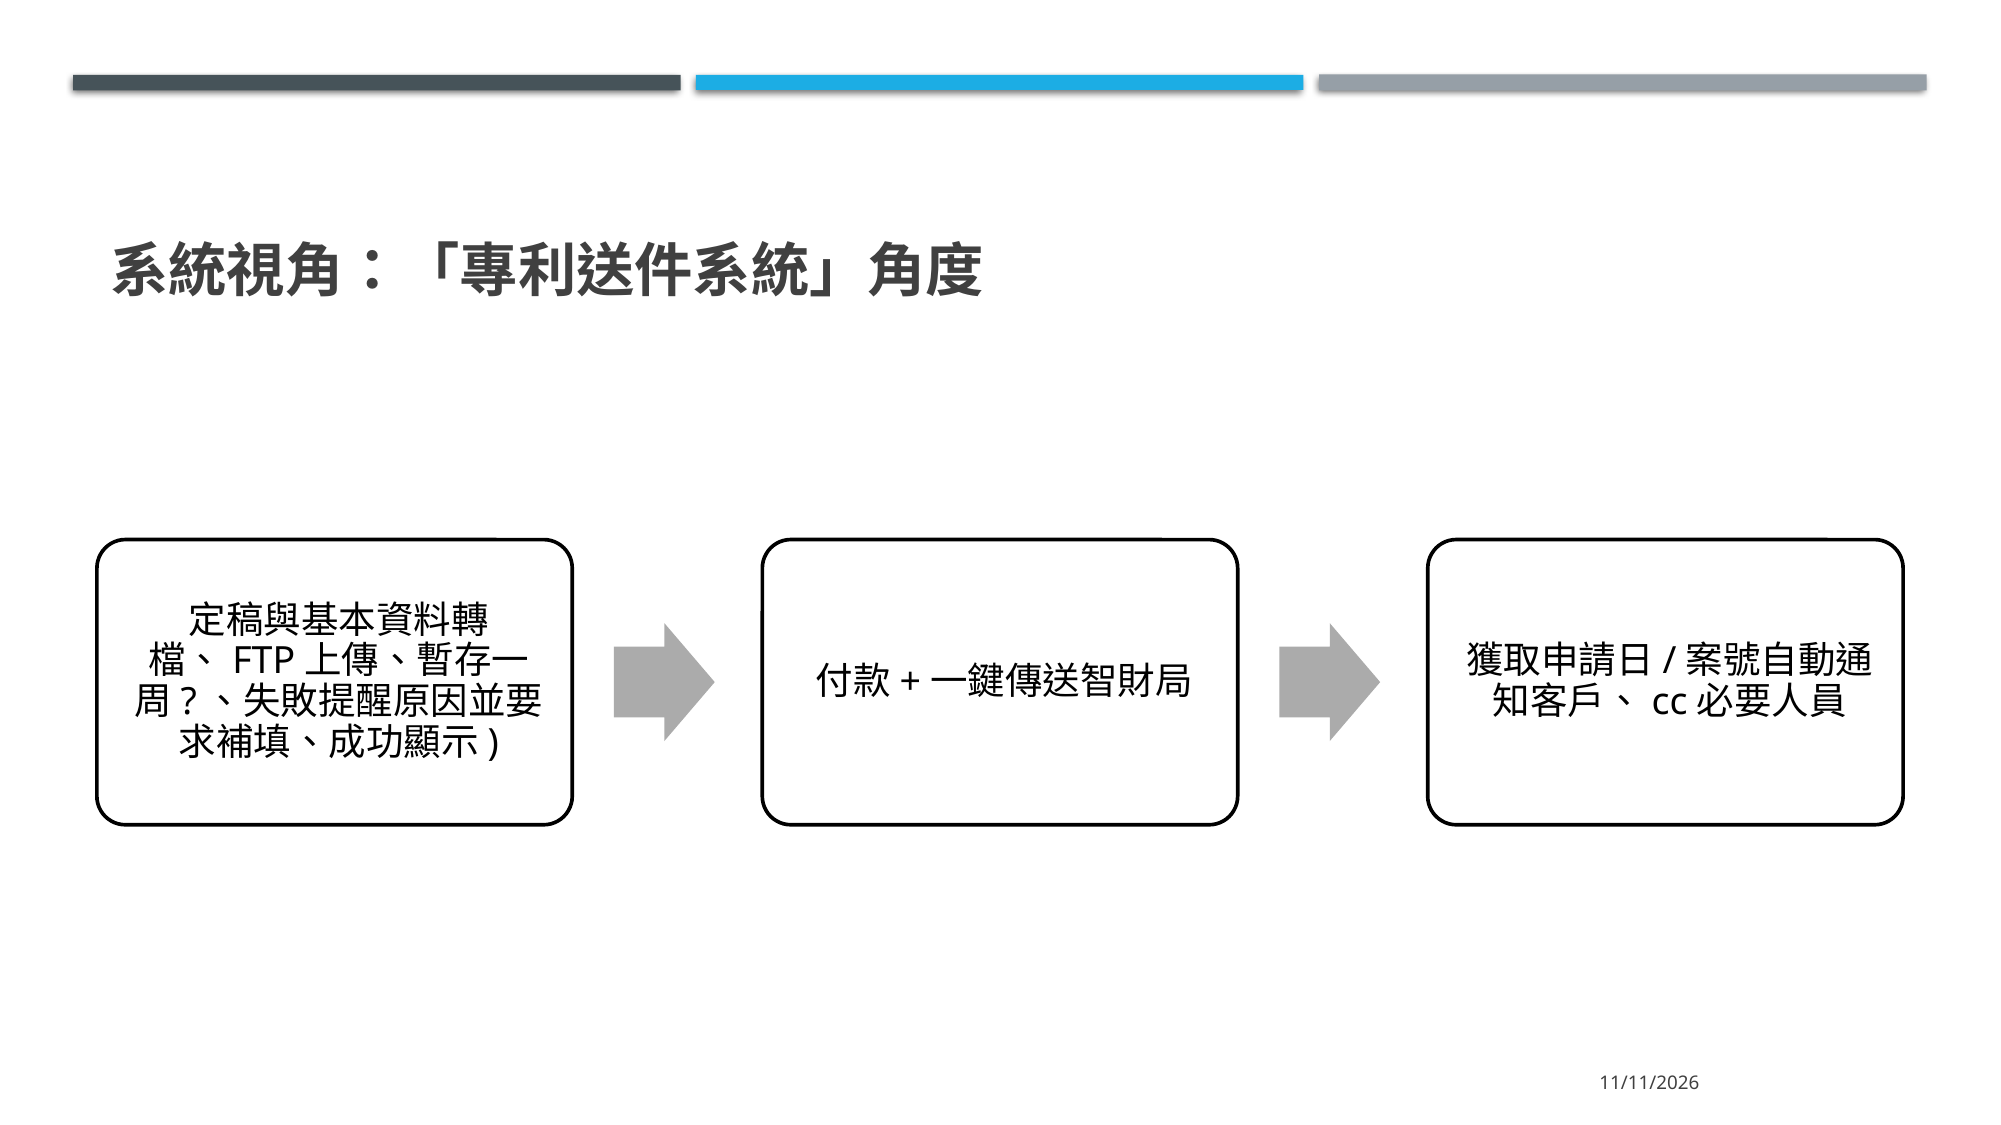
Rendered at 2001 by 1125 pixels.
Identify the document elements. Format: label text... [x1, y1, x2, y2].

title 系統視角：「專利送件系統」角度 [95, 115, 1905, 311]
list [94, 383, 1906, 981]
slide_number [1247, 1053, 1715, 1114]
